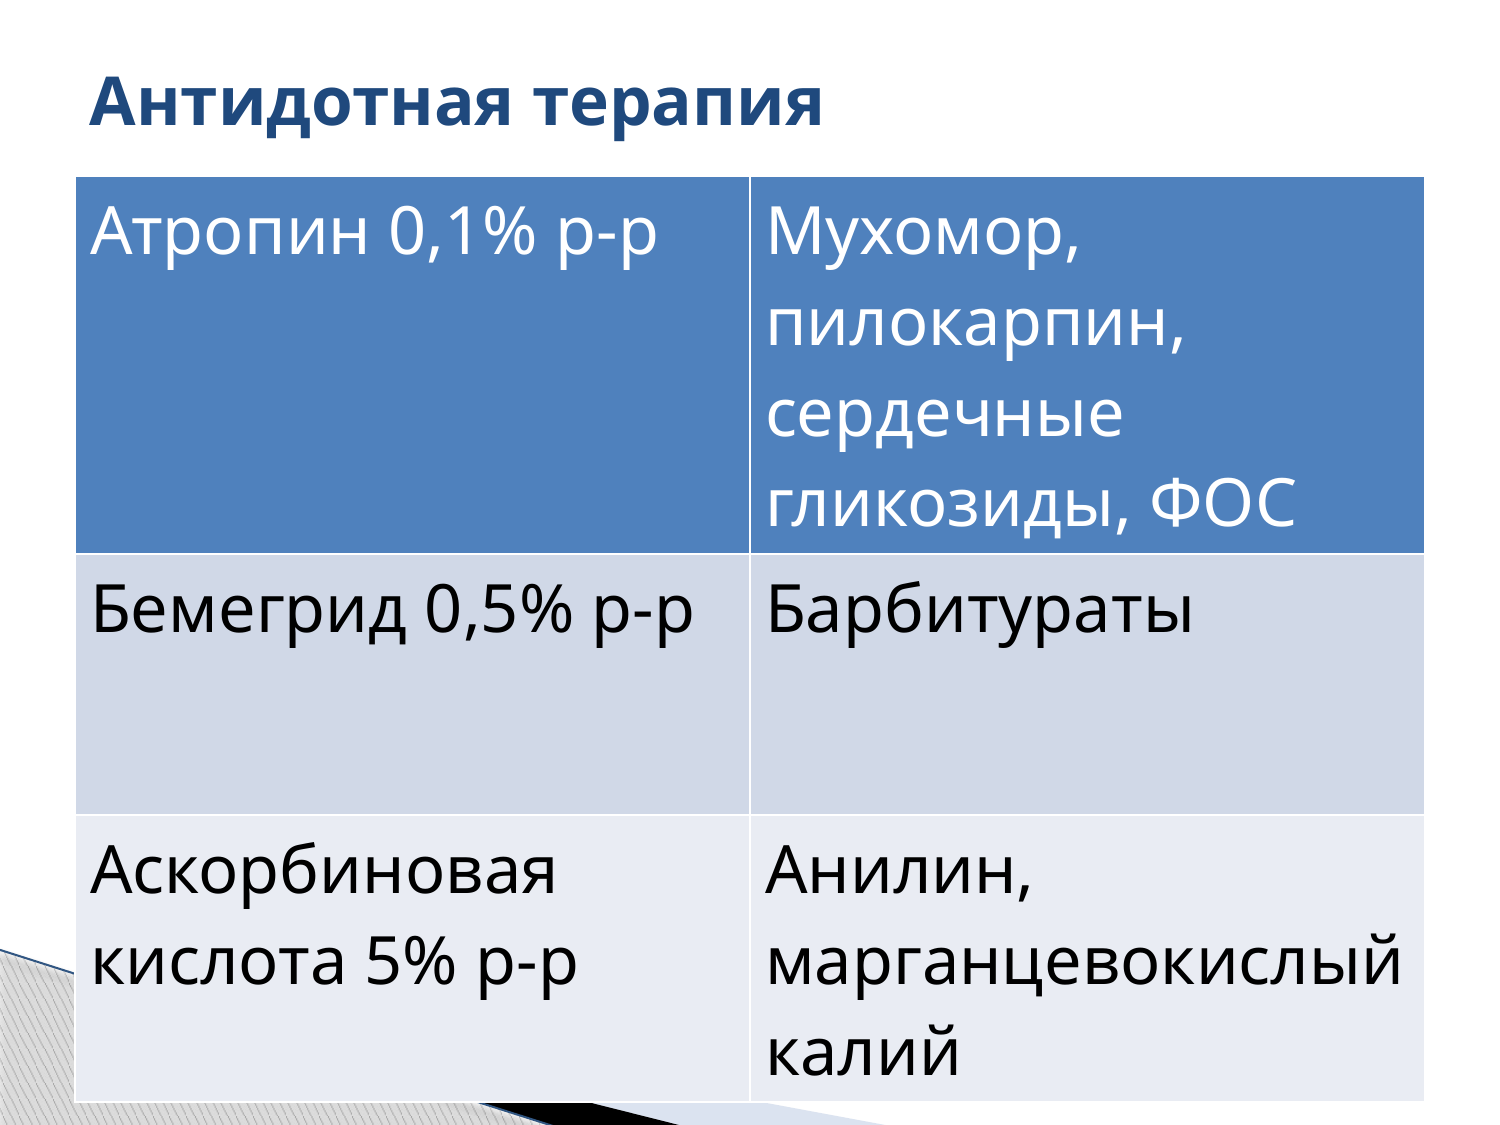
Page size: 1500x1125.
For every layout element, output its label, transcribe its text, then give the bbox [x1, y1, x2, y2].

table_cell Бемегрид 0,5% р-р [76, 555, 749, 814]
table_cell Анилин, марганцевокислый калий [751, 816, 1424, 1101]
table_header Мухомор, пилокарпин, сердечные гликозиды, ФОС [751, 177, 1424, 553]
table_cell Барбитураты [751, 555, 1424, 814]
table_cell Аскорбиновая кислота 5% р-р [76, 816, 749, 1101]
title Антидотная терапия [75, 45, 1425, 153]
table_header Атропин 0,1% р-р [76, 177, 749, 553]
